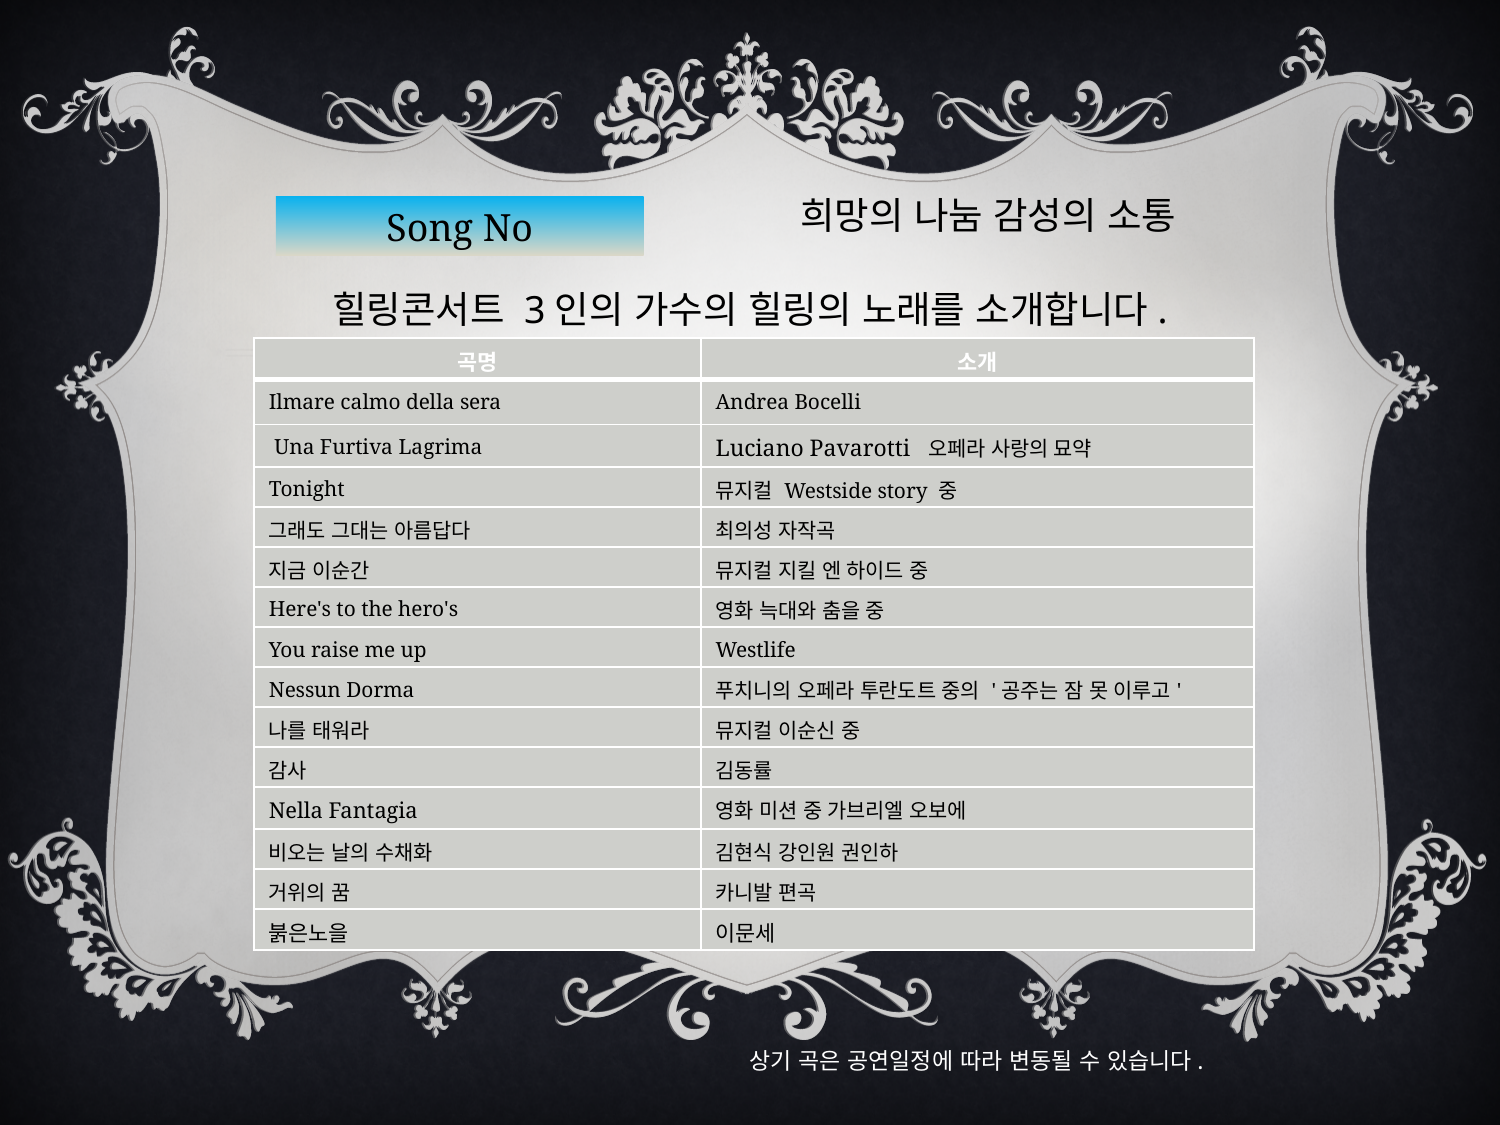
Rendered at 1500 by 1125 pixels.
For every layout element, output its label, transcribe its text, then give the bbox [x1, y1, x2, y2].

table_cell 뮤지컬 지킬 엔 하이드 중 [702, 548, 1253, 586]
table_cell Luciano Pavarotti 오페라 사랑의 묘약 [702, 425, 1253, 466]
table_cell Here's to the hero's [255, 588, 700, 626]
table_cell Tonight [255, 468, 700, 506]
table_cell 감사 [255, 748, 700, 786]
table_cell 뮤지컬 Westside story 중 [702, 468, 1253, 506]
table_cell 붉은노을 [255, 910, 700, 949]
table_cell Ilmare calmo della sera [255, 382, 700, 424]
text_box 힐링콘서트 3인의 가수의 힐링의 노래를 소개합니다. [253, 278, 1247, 337]
table_cell Nessun Dorma [255, 668, 700, 706]
table_cell 푸치니의 오페라 투란도트 중의 '공주는 잠 못 이루고' [702, 668, 1253, 706]
text_box 희망의 나눔 감성의 소통 [785, 184, 1270, 245]
table_cell Una Furtiva Lagrima [255, 425, 700, 466]
table_cell Westlife [702, 628, 1253, 666]
table_cell 김동률 [702, 748, 1253, 786]
table_cell 카니발 편곡 [702, 870, 1253, 908]
picture [0, 419, 1500, 1125]
table_cell You raise me up [255, 628, 700, 666]
table_cell 이문세 [702, 910, 1253, 949]
table_cell 나를 태워라 [255, 708, 700, 746]
table_cell 지금 이순간 [255, 548, 700, 586]
text_box Song No [275, 196, 644, 256]
table_cell 거위의 꿈 [255, 870, 700, 908]
table_cell 영화 늑대와 춤을 중 [702, 588, 1253, 626]
table_cell 최의성 자작곡 [702, 508, 1253, 546]
table_header 소개 [702, 339, 1253, 377]
table_cell 영화 미션 중 가브리엘 오보에 [702, 788, 1253, 828]
table_cell 비오는 날의 수채화 [255, 830, 700, 868]
table_cell 그래도 그대는 아름답다 [255, 508, 700, 546]
table_cell Nella Fantagia [255, 788, 700, 828]
table_cell Andrea Bocelli [702, 382, 1253, 424]
table_header 곡명 [255, 339, 700, 377]
text_box 상기 곡은 공연일정에 따라 변동될 수 있습니다. [734, 1039, 1258, 1082]
table_cell 뮤지컬 이순신 중 [702, 708, 1253, 746]
table_cell 김현식 강인원 권인하 [702, 830, 1253, 868]
picture [0, 0, 1500, 265]
